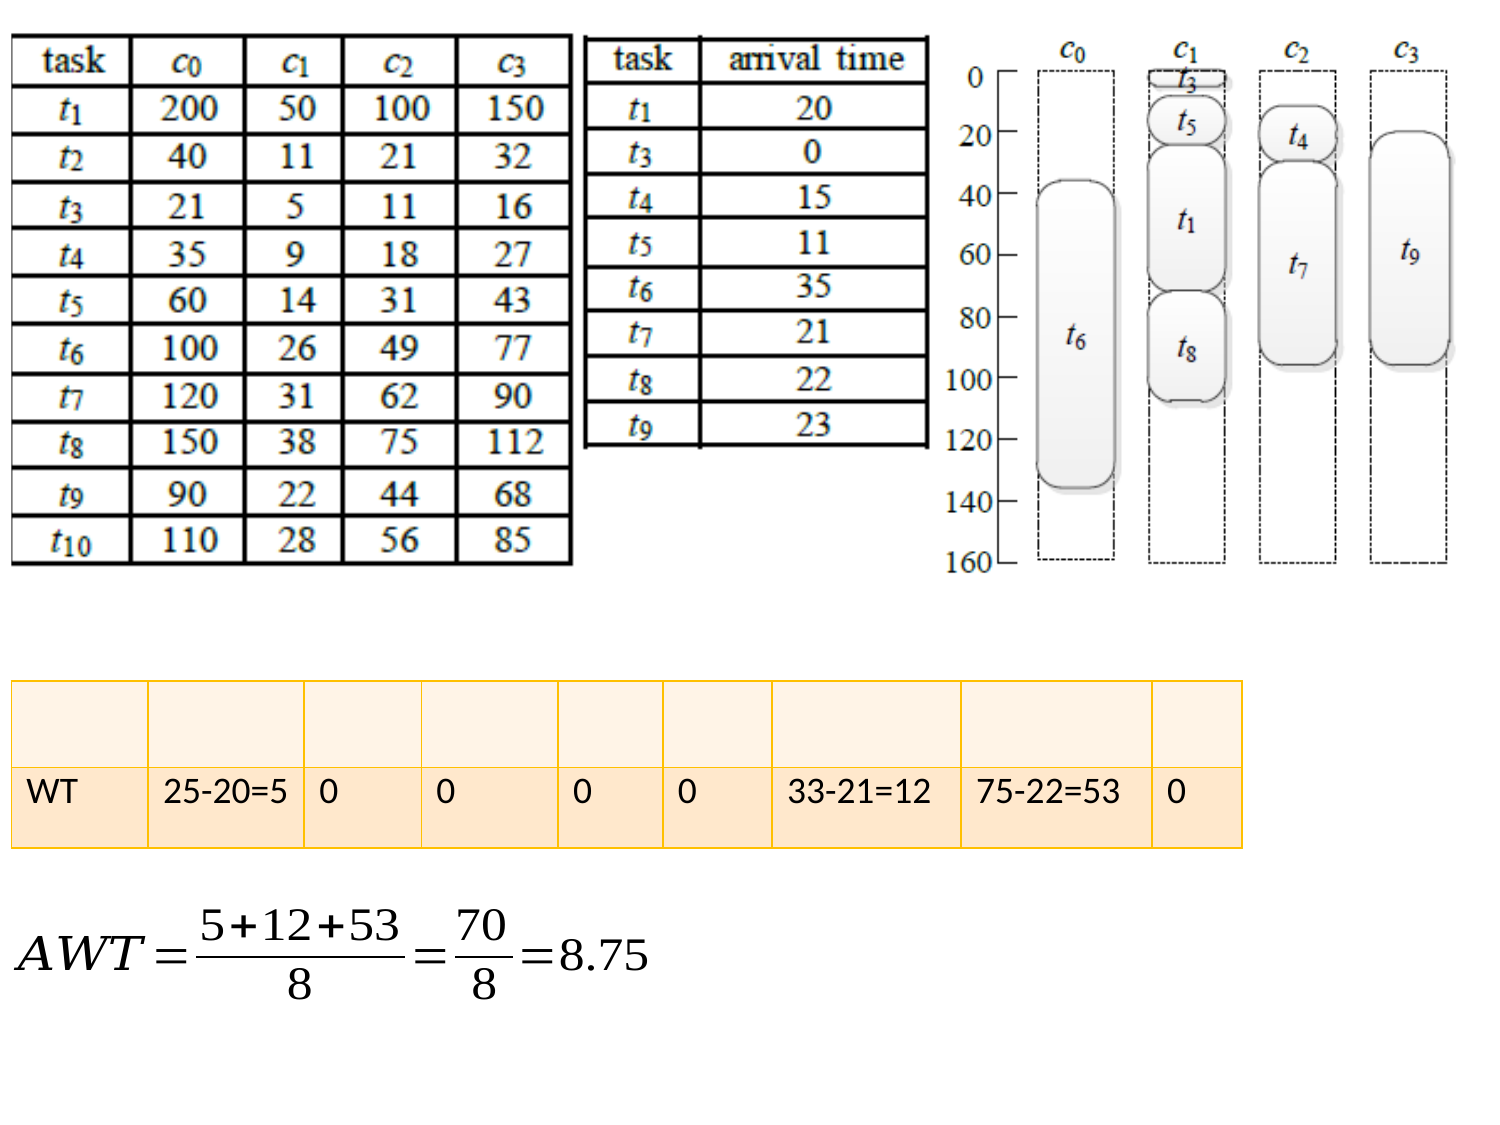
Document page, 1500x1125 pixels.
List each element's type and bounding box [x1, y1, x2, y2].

picture [11, 0, 1471, 630]
